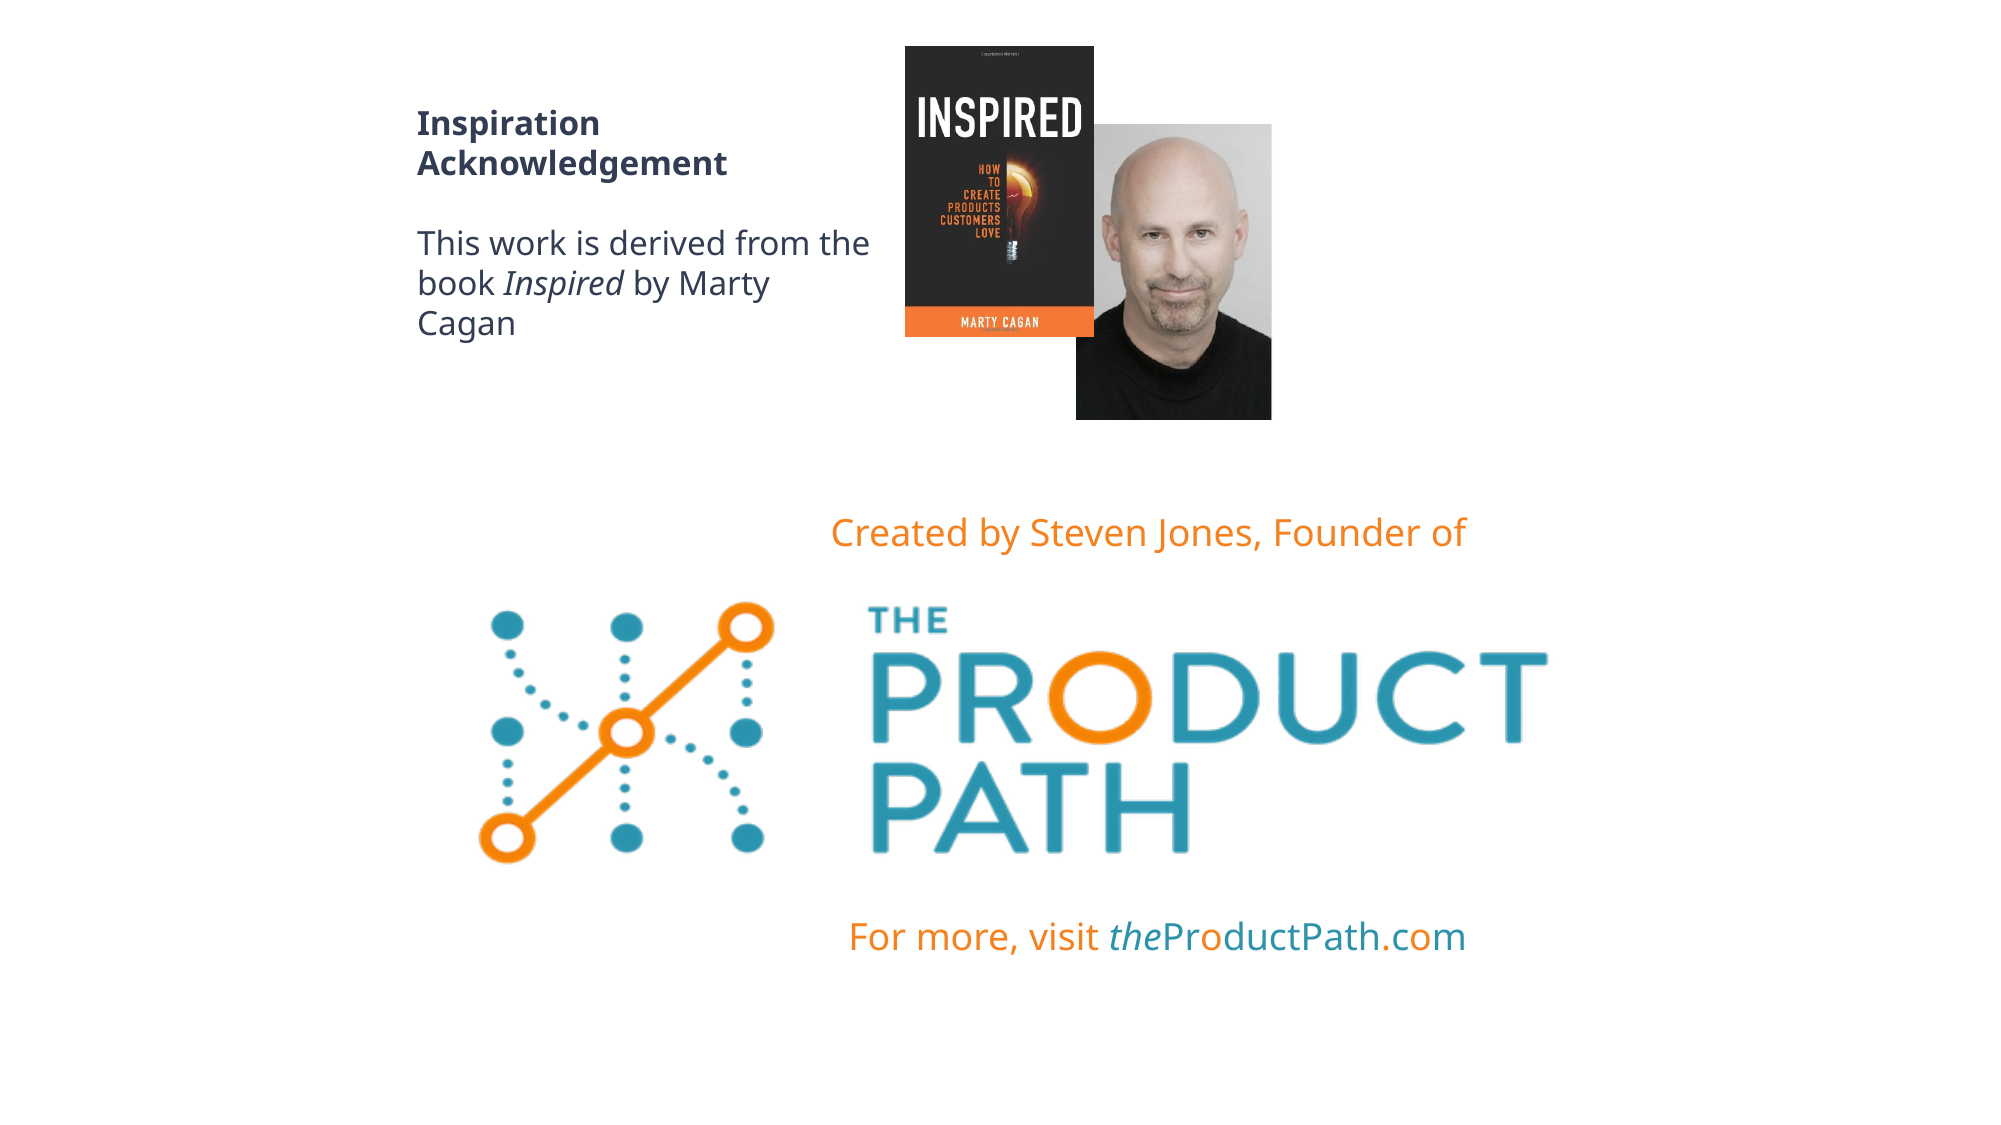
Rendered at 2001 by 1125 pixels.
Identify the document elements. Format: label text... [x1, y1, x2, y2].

text_box Inspiration Acknowledgement This work is derived from the book Inspired by Marty Cagan [402, 94, 893, 350]
picture [464, 587, 1557, 872]
picture [905, 46, 1273, 420]
text_box Created by Steven Jones, Founder of [815, 501, 1482, 562]
text_box For more, visit theProductPath.com [833, 906, 1482, 966]
